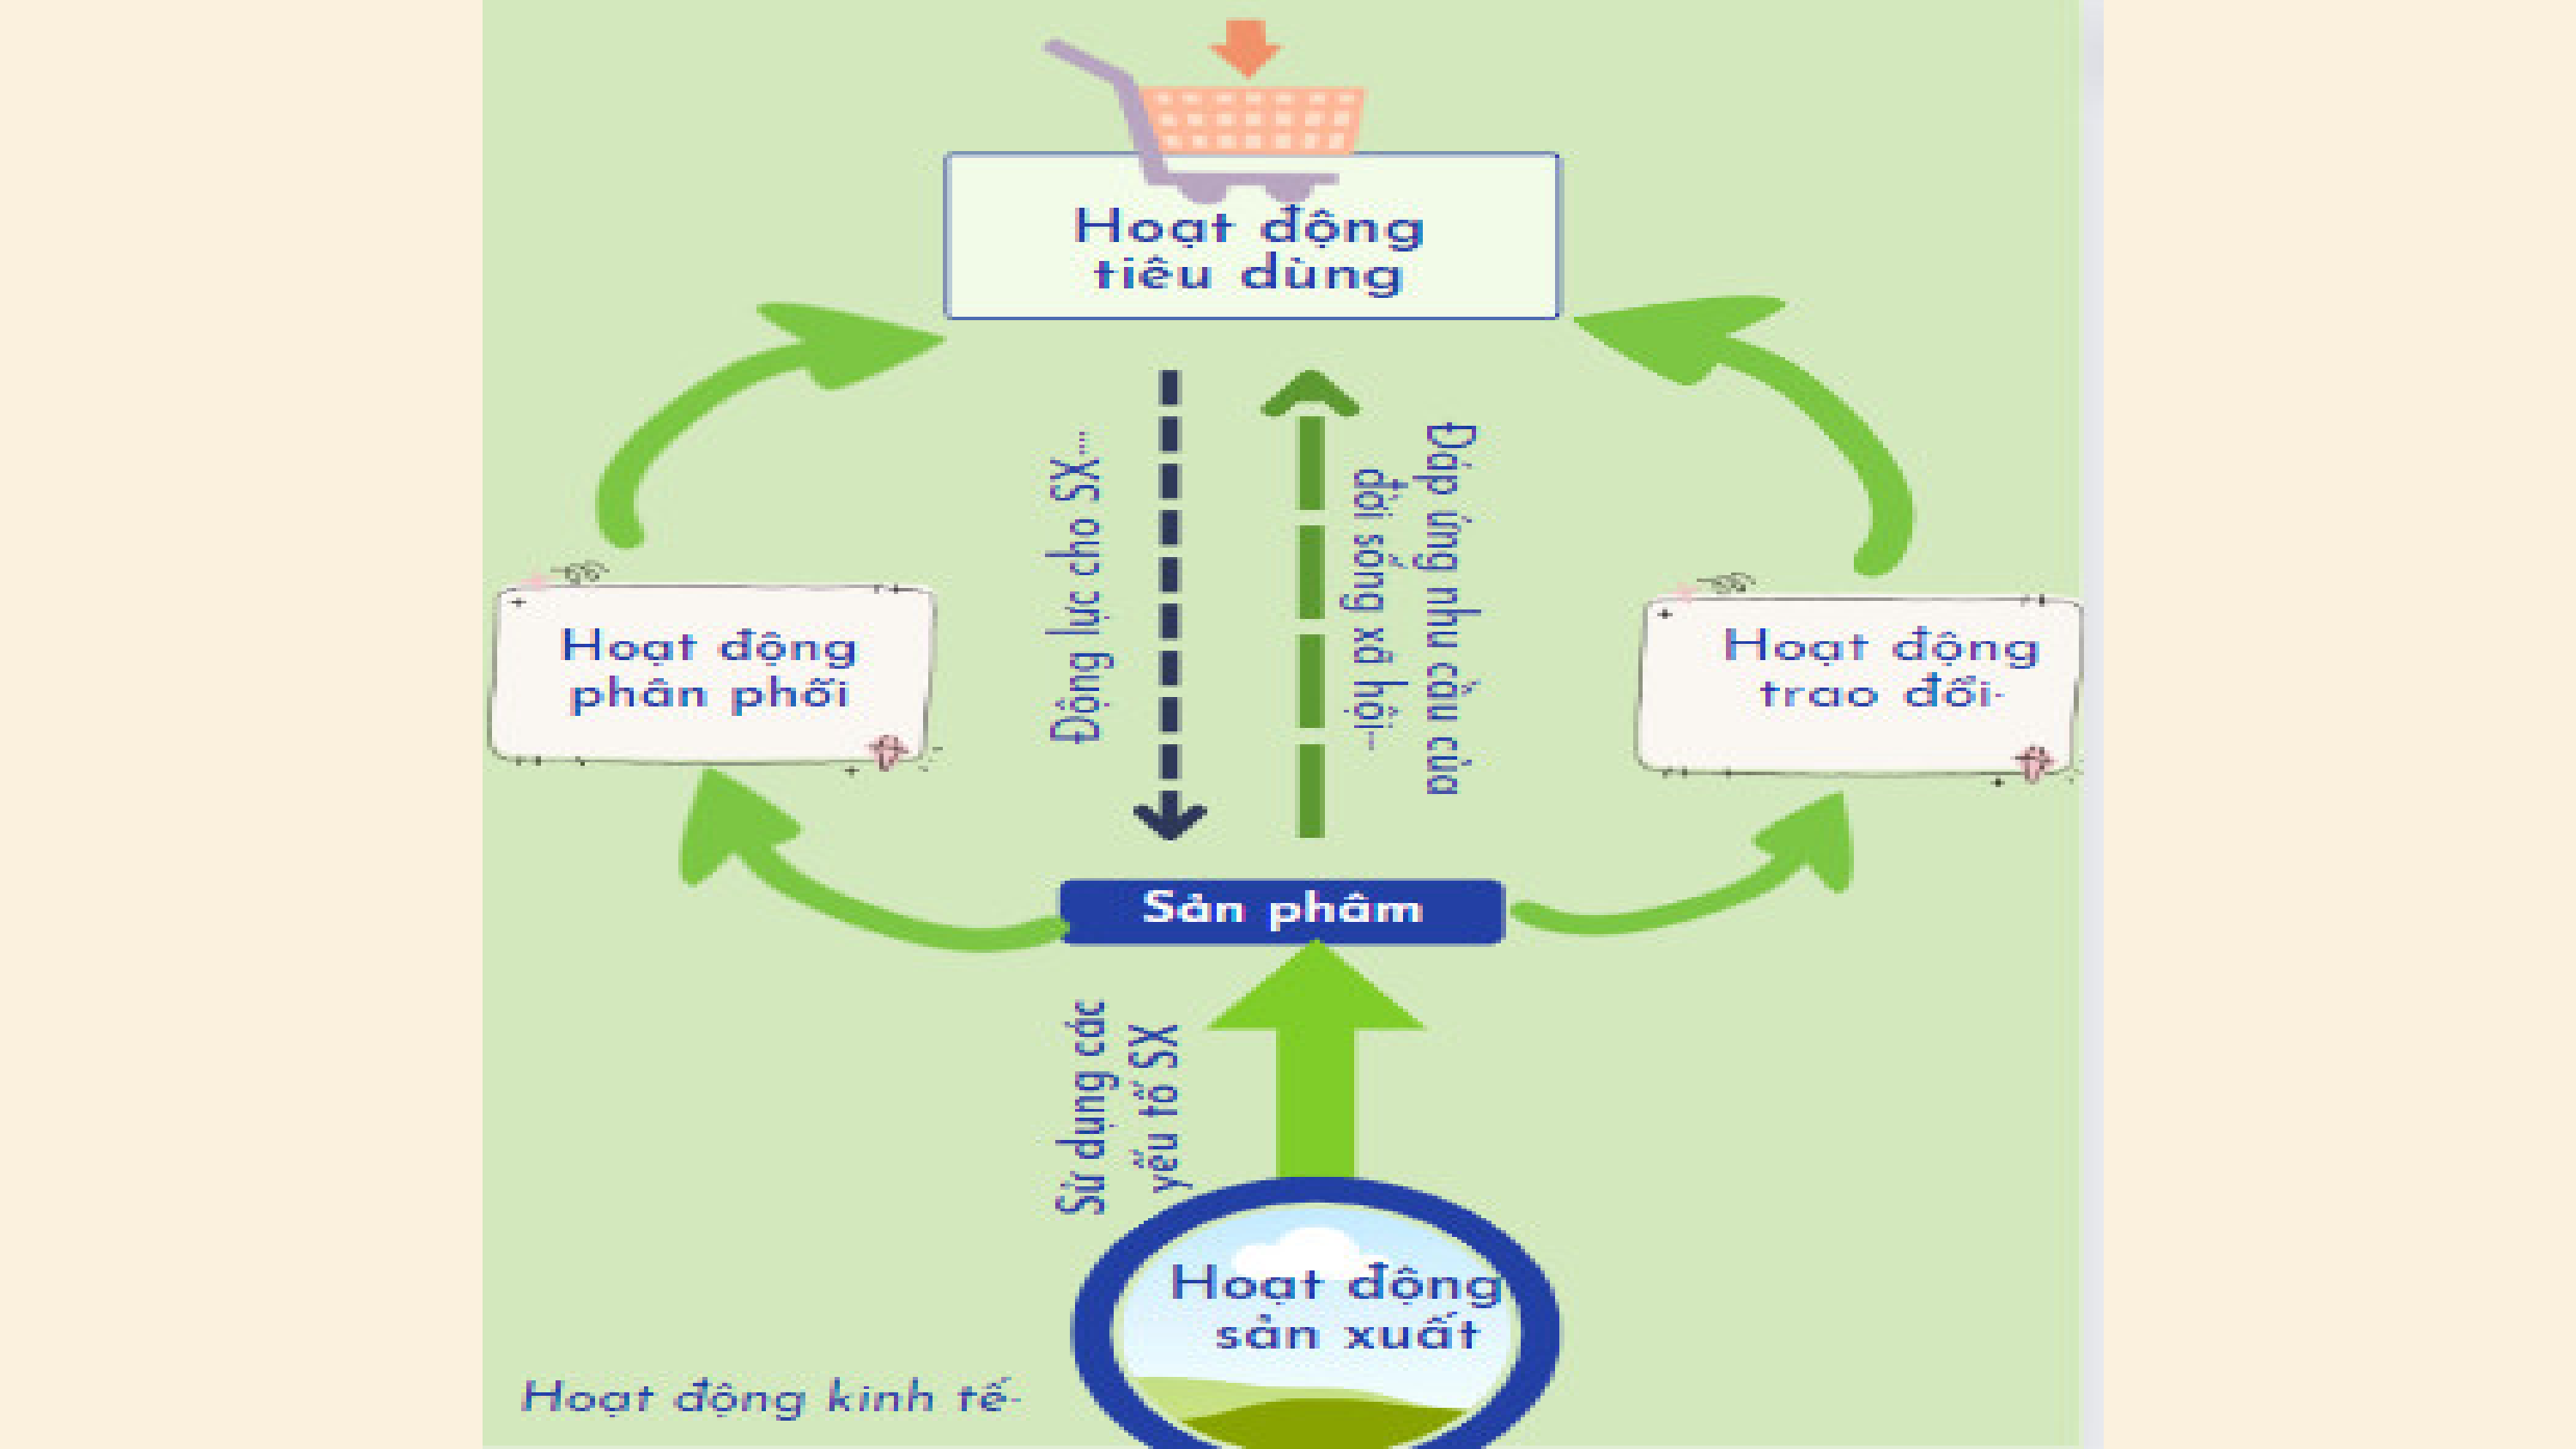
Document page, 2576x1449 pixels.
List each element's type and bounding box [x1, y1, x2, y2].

picture [483, 0, 2105, 1449]
